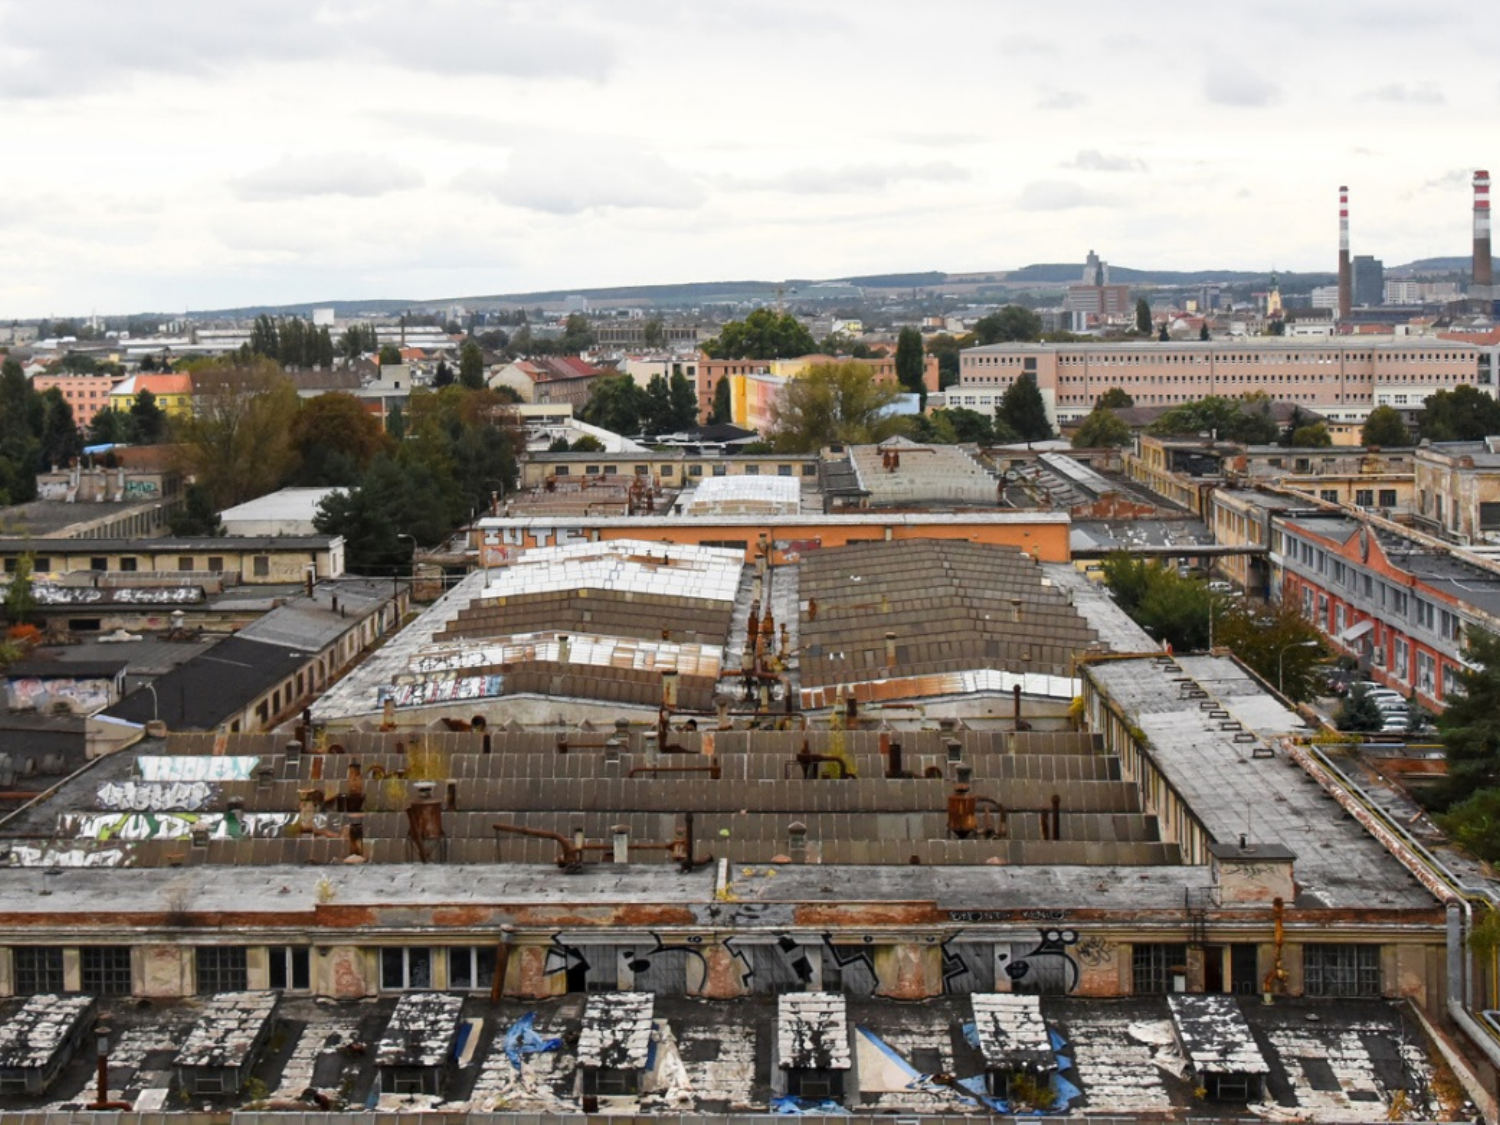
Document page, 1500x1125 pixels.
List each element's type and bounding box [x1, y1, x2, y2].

list [0, 0, 1500, 1125]
